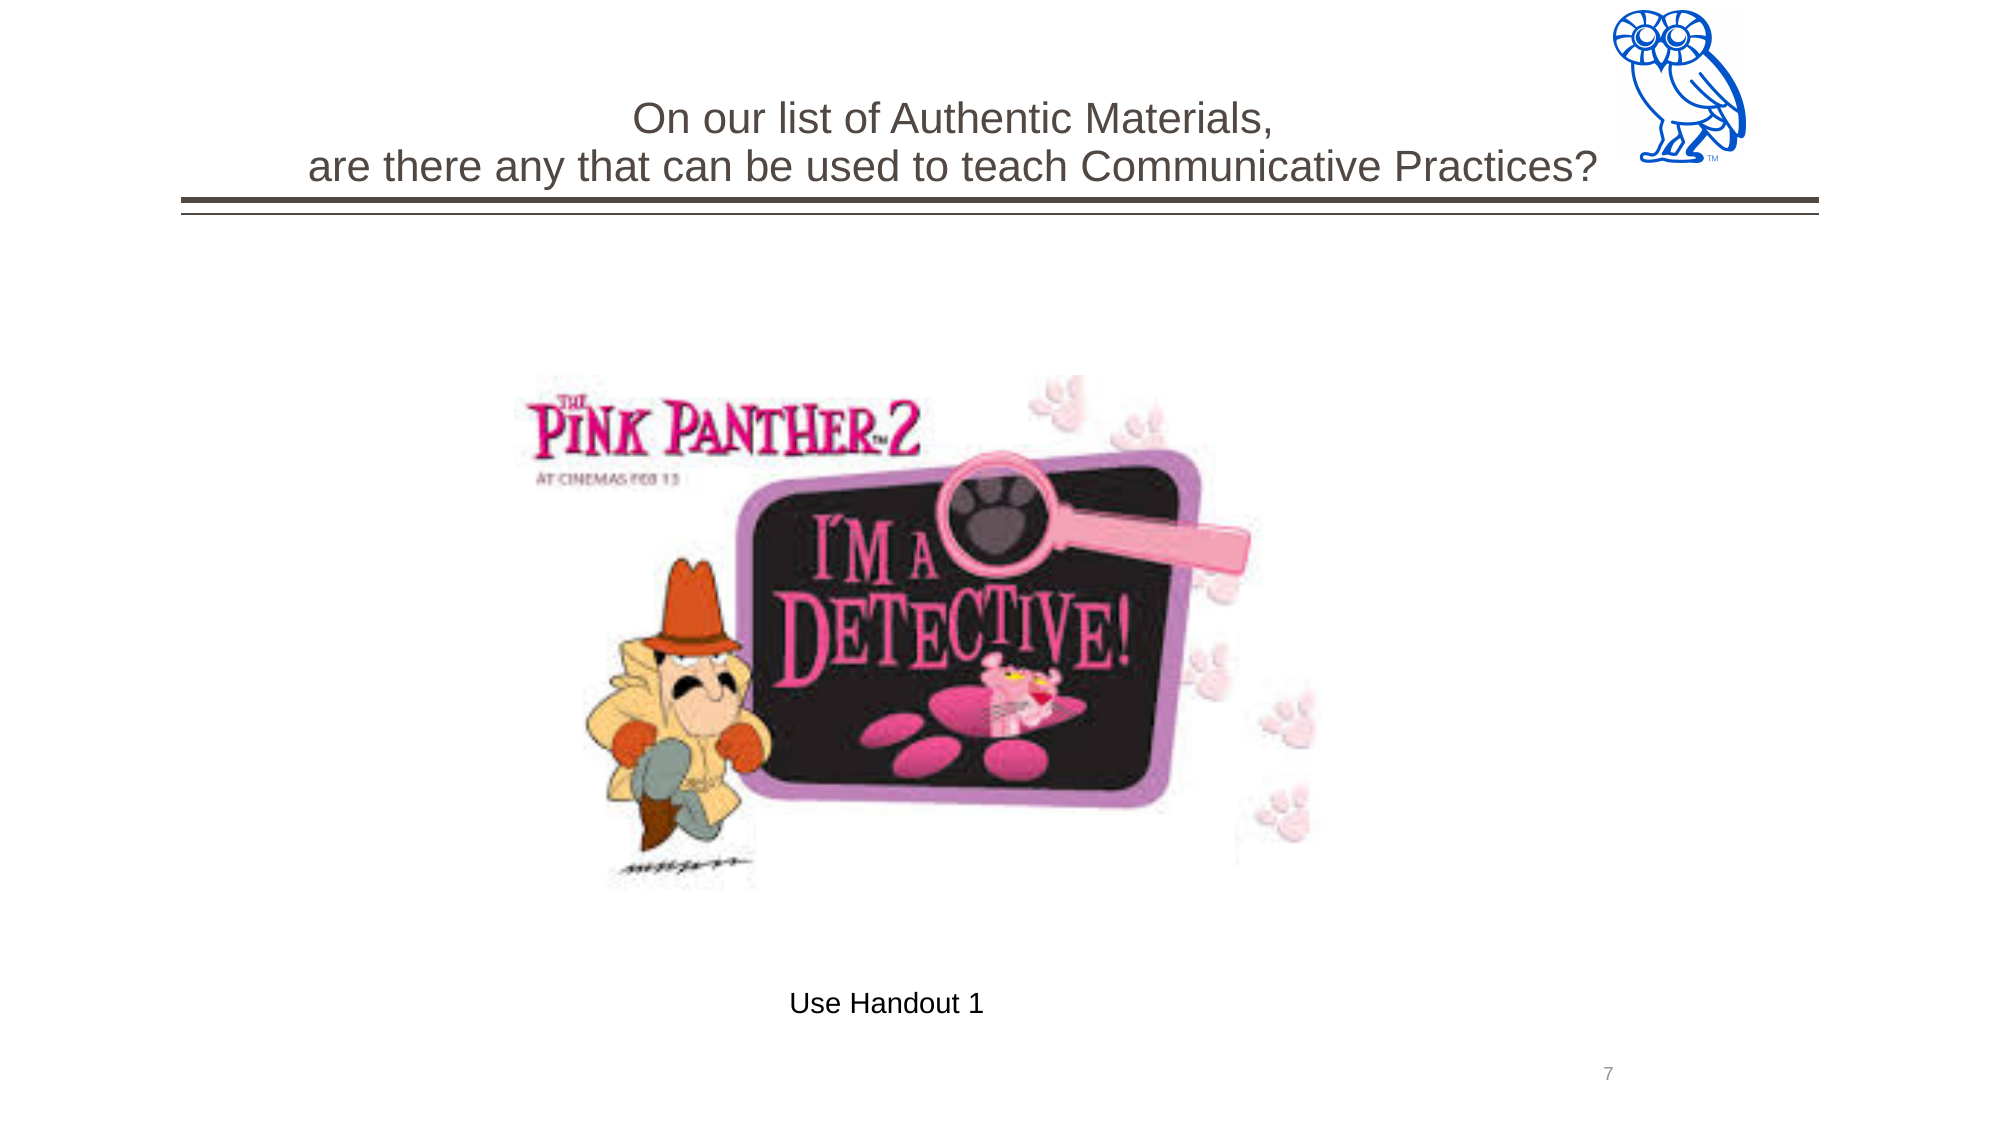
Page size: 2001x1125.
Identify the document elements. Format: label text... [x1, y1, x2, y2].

text_box Use Handout 1 [774, 969, 1190, 1043]
picture [1613, 10, 1746, 163]
slide_number 7 [1388, 1042, 1614, 1103]
title On our list of Authentic Materials, are there any that can be used to teach Communicative Practices? [297, 0, 1610, 198]
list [514, 375, 1323, 912]
